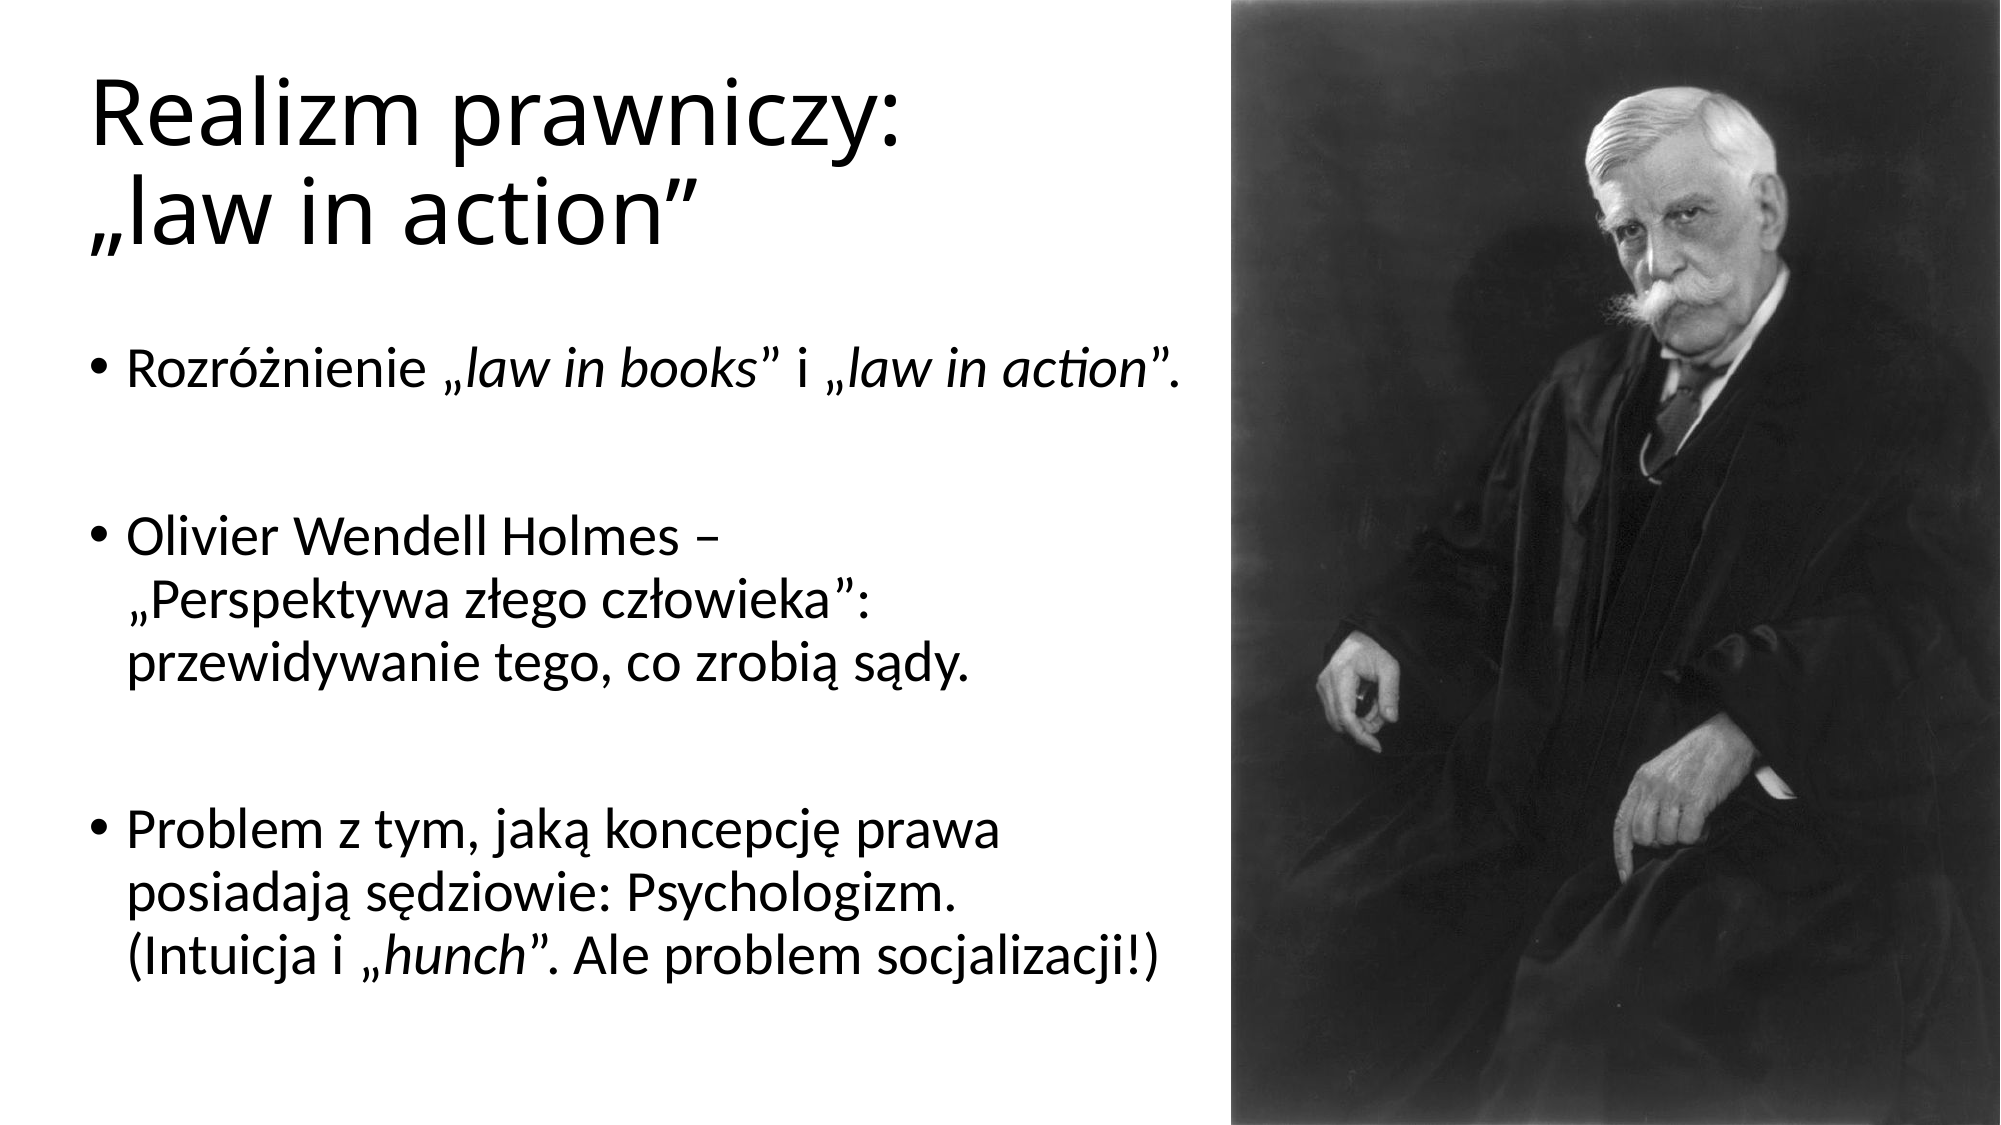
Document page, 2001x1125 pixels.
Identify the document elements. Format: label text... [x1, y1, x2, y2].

title Realizm prawniczy: „law in action” [73, 56, 1231, 274]
picture [1231, 0, 2000, 1125]
list Rozróżnienie „law in books” i „law in action”. Olivier Wendell Holmes – „Perspektywa złego człowieka”: przewidywanie tego, co zrobią sądy. Problem z tym, jaką koncepcję prawa posiadają sędziowie: Psychologizm. (Intuicja i „hunch”. Ale problem socjalizacji!) [73, 329, 1231, 1014]
